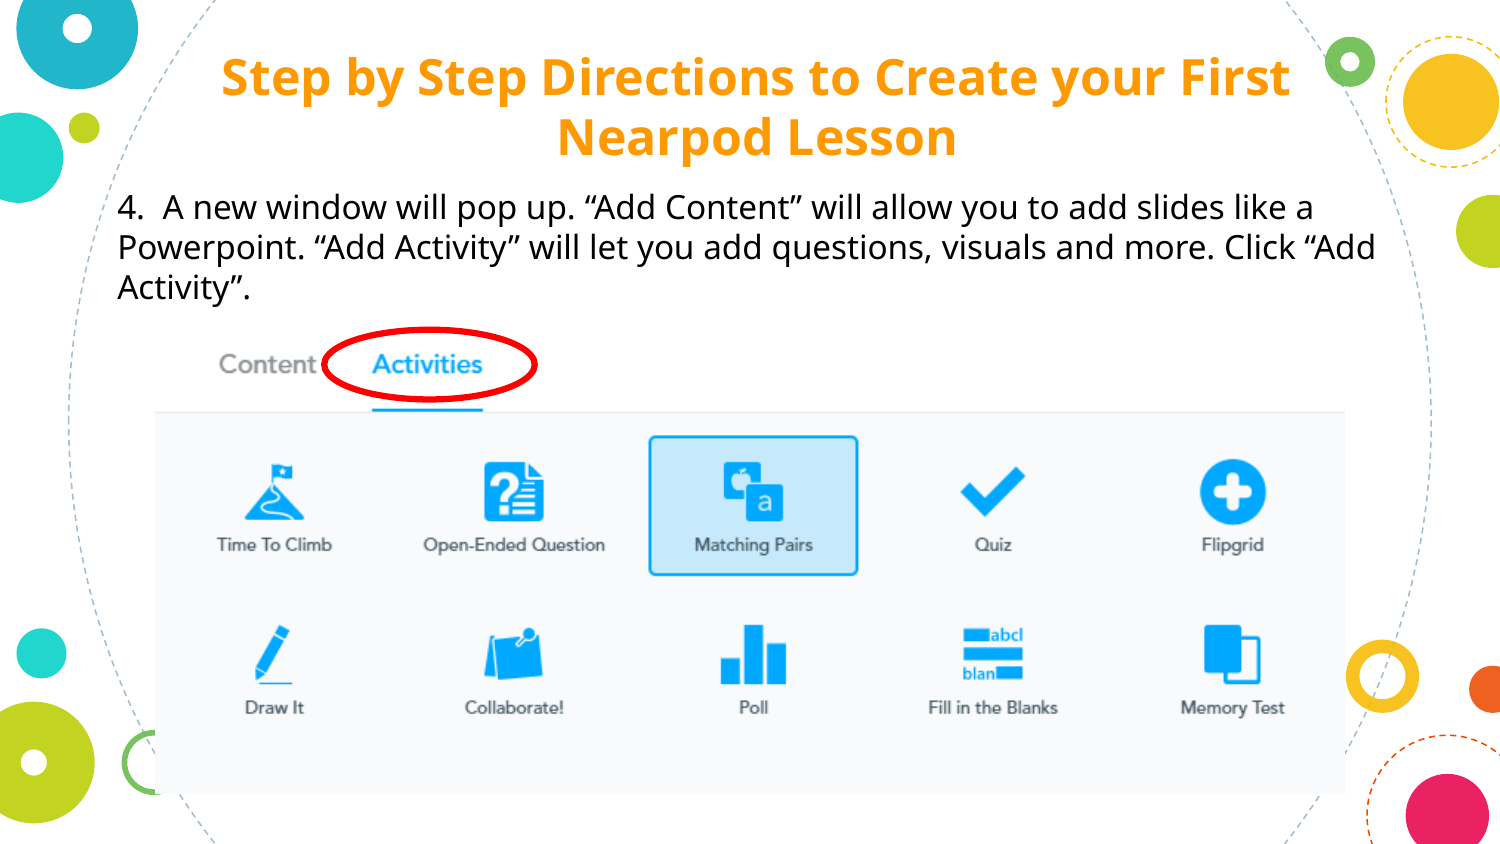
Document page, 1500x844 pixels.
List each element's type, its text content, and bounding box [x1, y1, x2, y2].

text_box Step by Step Directions to Create your First Nearpod Lesson [149, 30, 1365, 171]
text_box 4. A new window will pop up. “Add Content” will allow you to add slides like a Powerpoint. “Add Activity” will let you add questions, visuals and more. Click “Add Activity”. [102, 171, 1412, 330]
picture [154, 329, 1345, 794]
